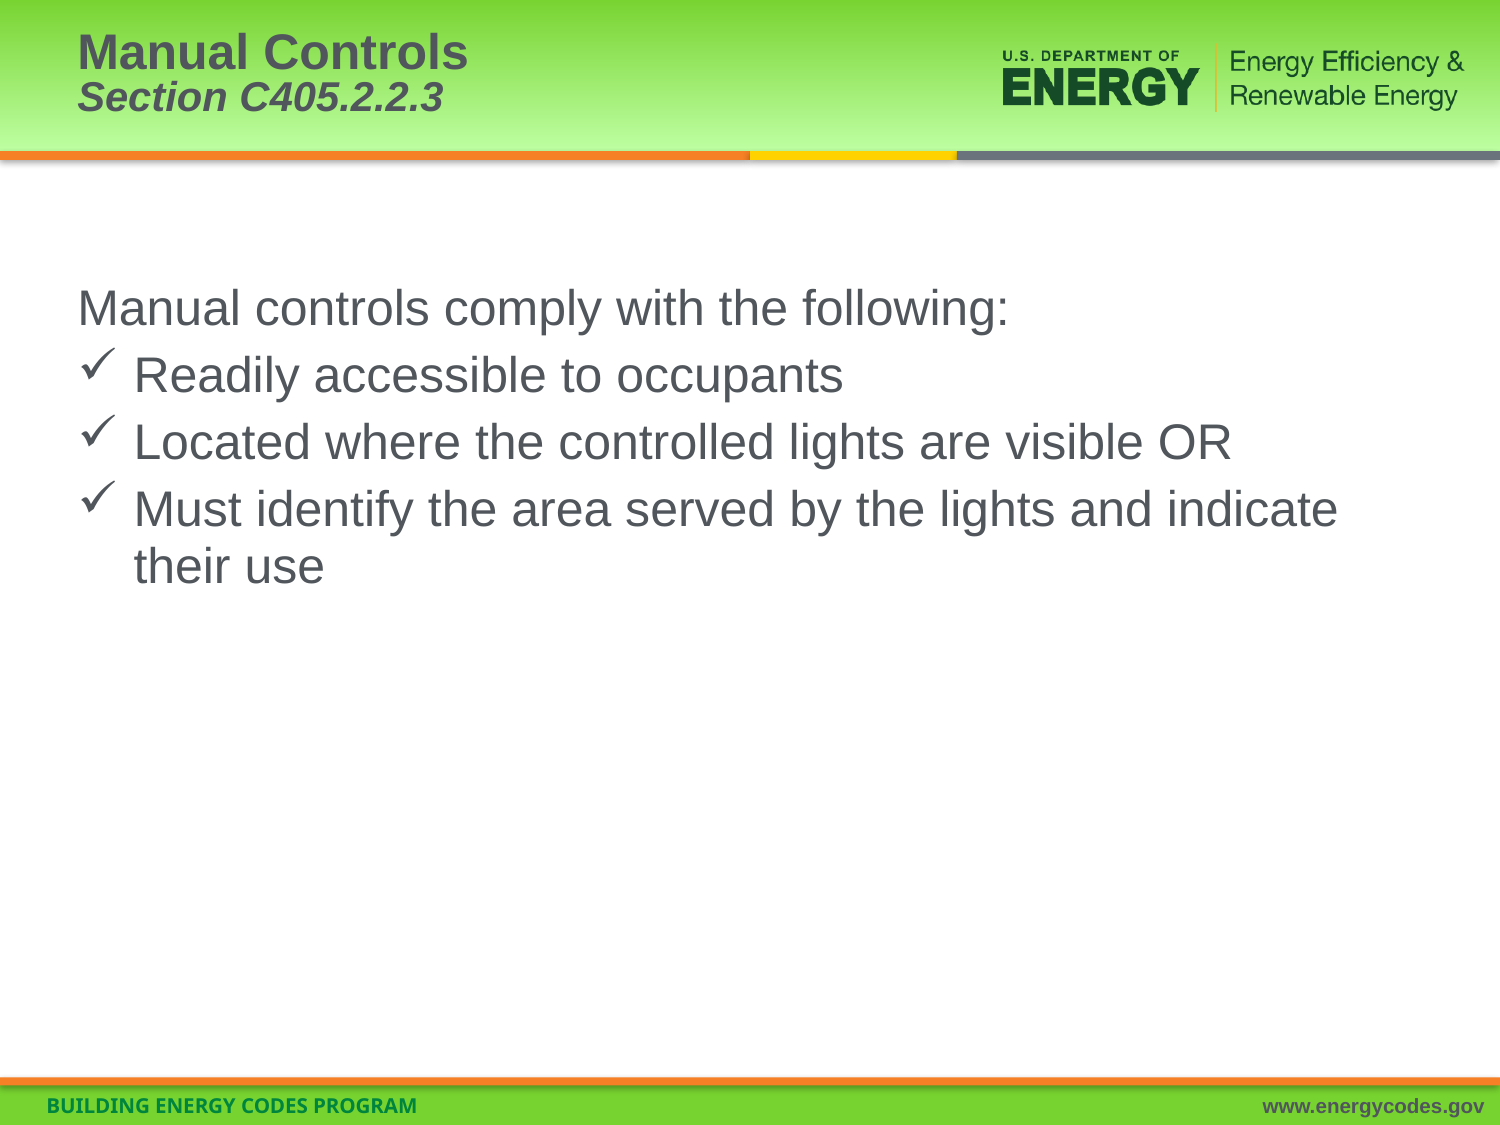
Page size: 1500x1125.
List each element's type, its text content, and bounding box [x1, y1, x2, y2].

title Manual Controls Section C405.2.2.3 [62, 0, 959, 152]
picture [1003, 43, 1465, 112]
list Manual controls comply with the following: Readily accessible to occupants Located where the controlled lights are visible OR Must identify the area served by the lights and indicate their use [62, 223, 1442, 1024]
